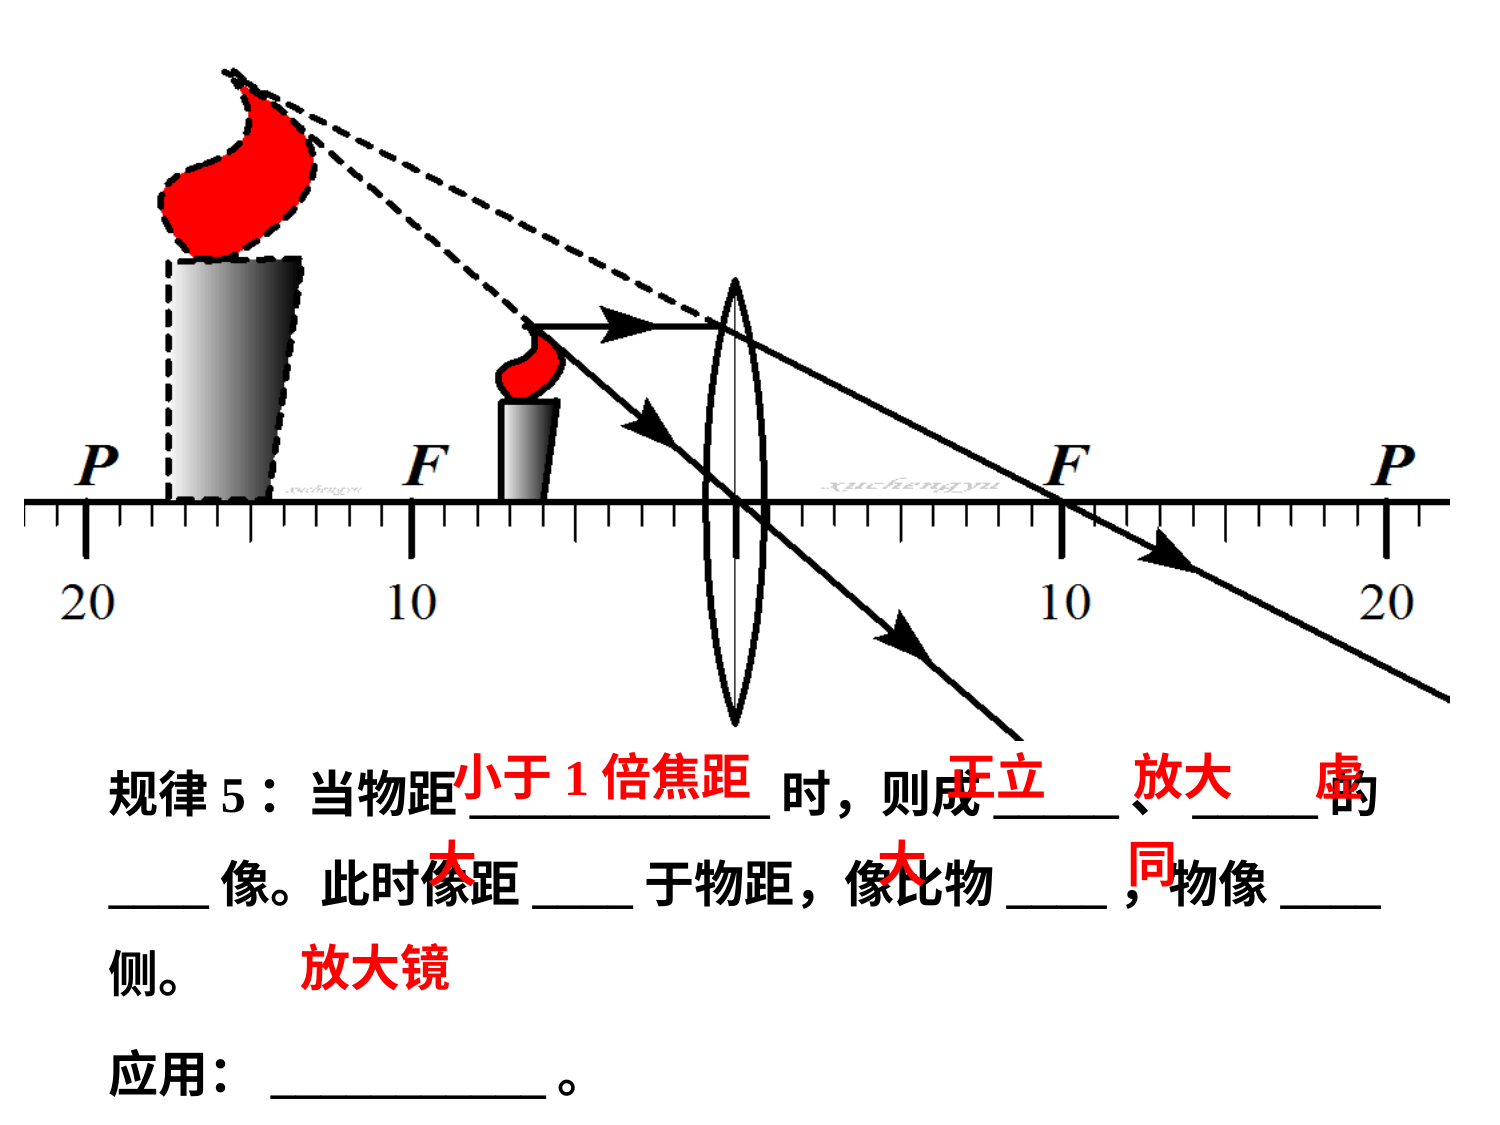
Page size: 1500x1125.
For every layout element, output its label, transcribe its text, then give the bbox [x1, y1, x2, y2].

text_box 小于1倍焦距 [437, 749, 775, 813]
text_box 放大镜 [285, 929, 538, 1005]
list 规律5：当物距____________时，则成_____、_____的____像。此时像距____于物距，像比物____，物像____侧。 应用：___________。 [37, 749, 1426, 1026]
text_box 大 [412, 824, 513, 901]
text_box 大 [862, 824, 963, 901]
text_box 虚 [1299, 749, 1400, 813]
text_box 放大 [1118, 749, 1262, 813]
text_box 正立 [931, 749, 1082, 813]
text_box 同 [1112, 824, 1213, 901]
picture [24, 49, 1451, 741]
